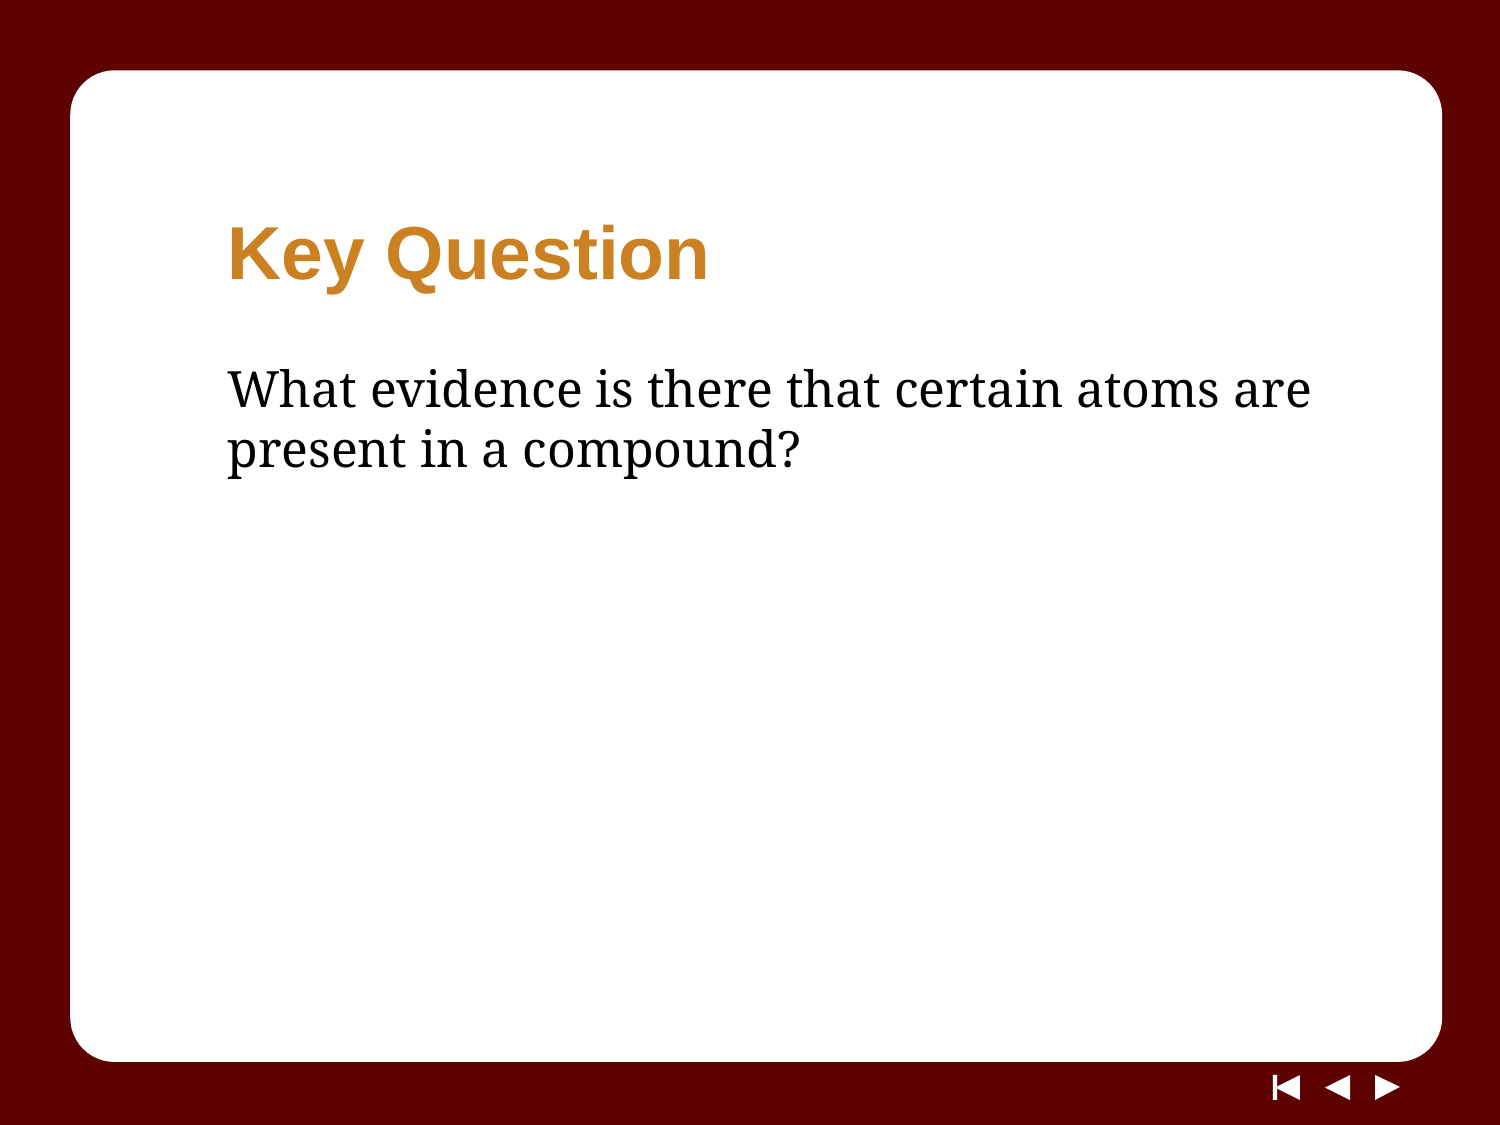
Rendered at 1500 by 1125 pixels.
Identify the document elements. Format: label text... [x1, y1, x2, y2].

title Key Question [212, 174, 1425, 325]
list What evidence is there that certain atoms are present in a compound? [212, 350, 1388, 988]
